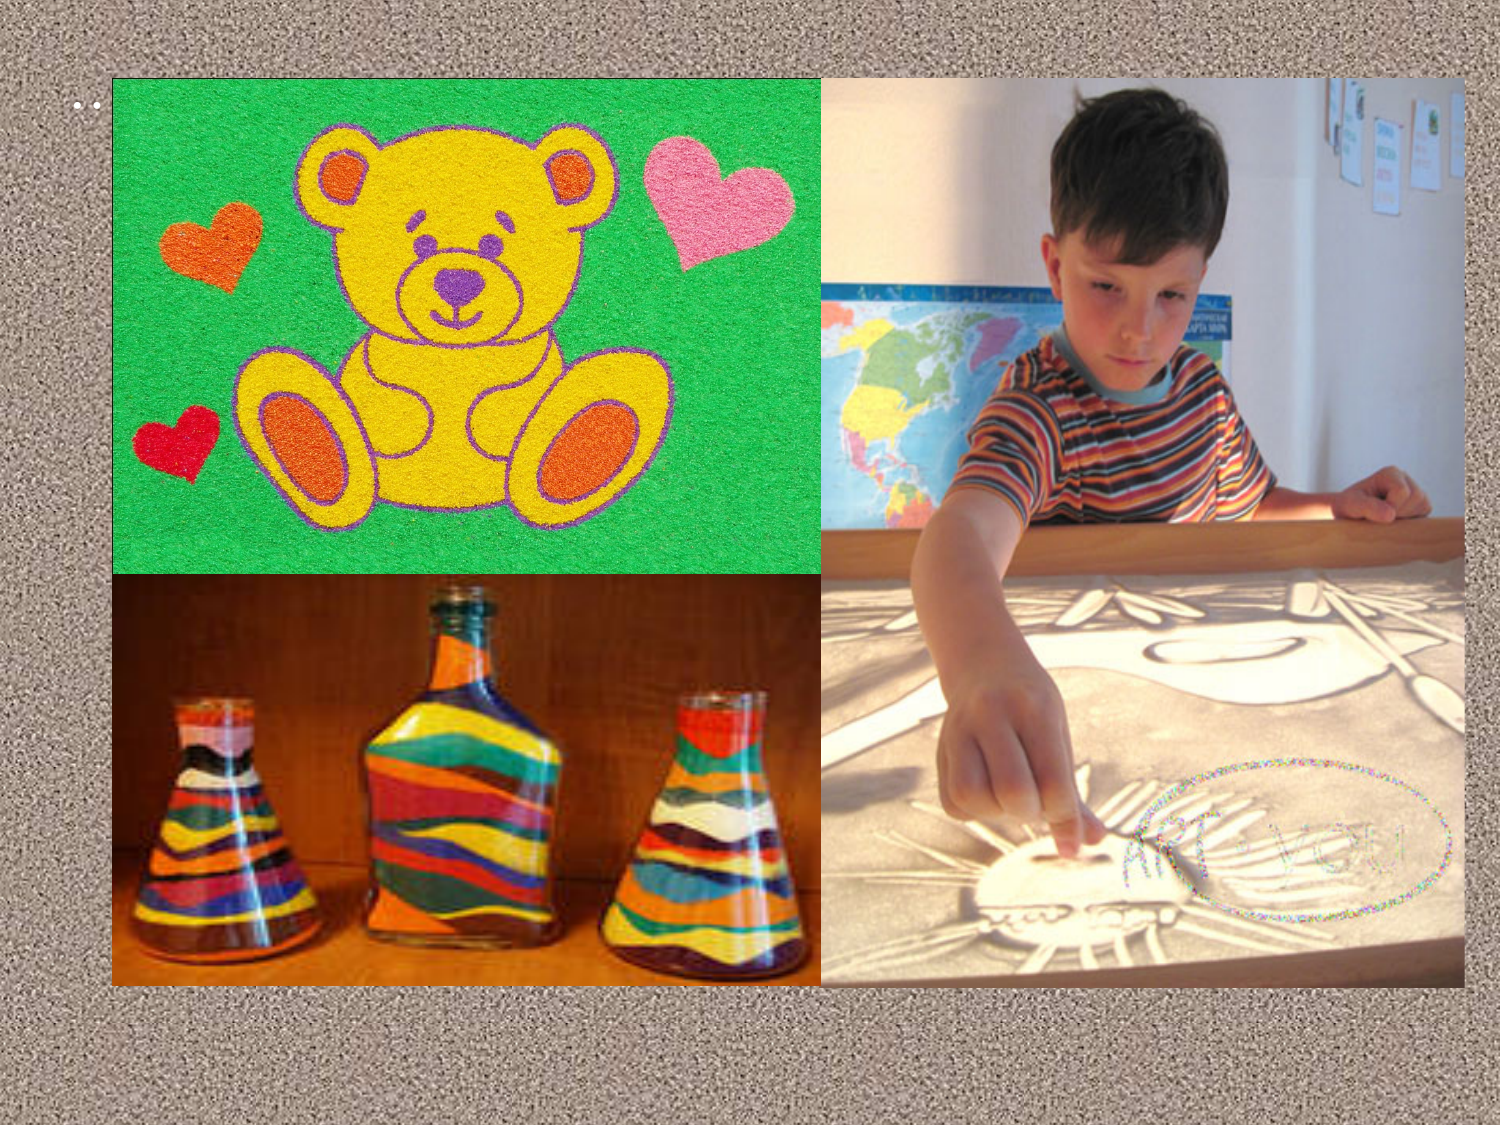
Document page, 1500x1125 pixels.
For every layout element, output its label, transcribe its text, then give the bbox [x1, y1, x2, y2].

text_box … [53, 42, 1447, 128]
picture [0, 0, 1500, 1125]
